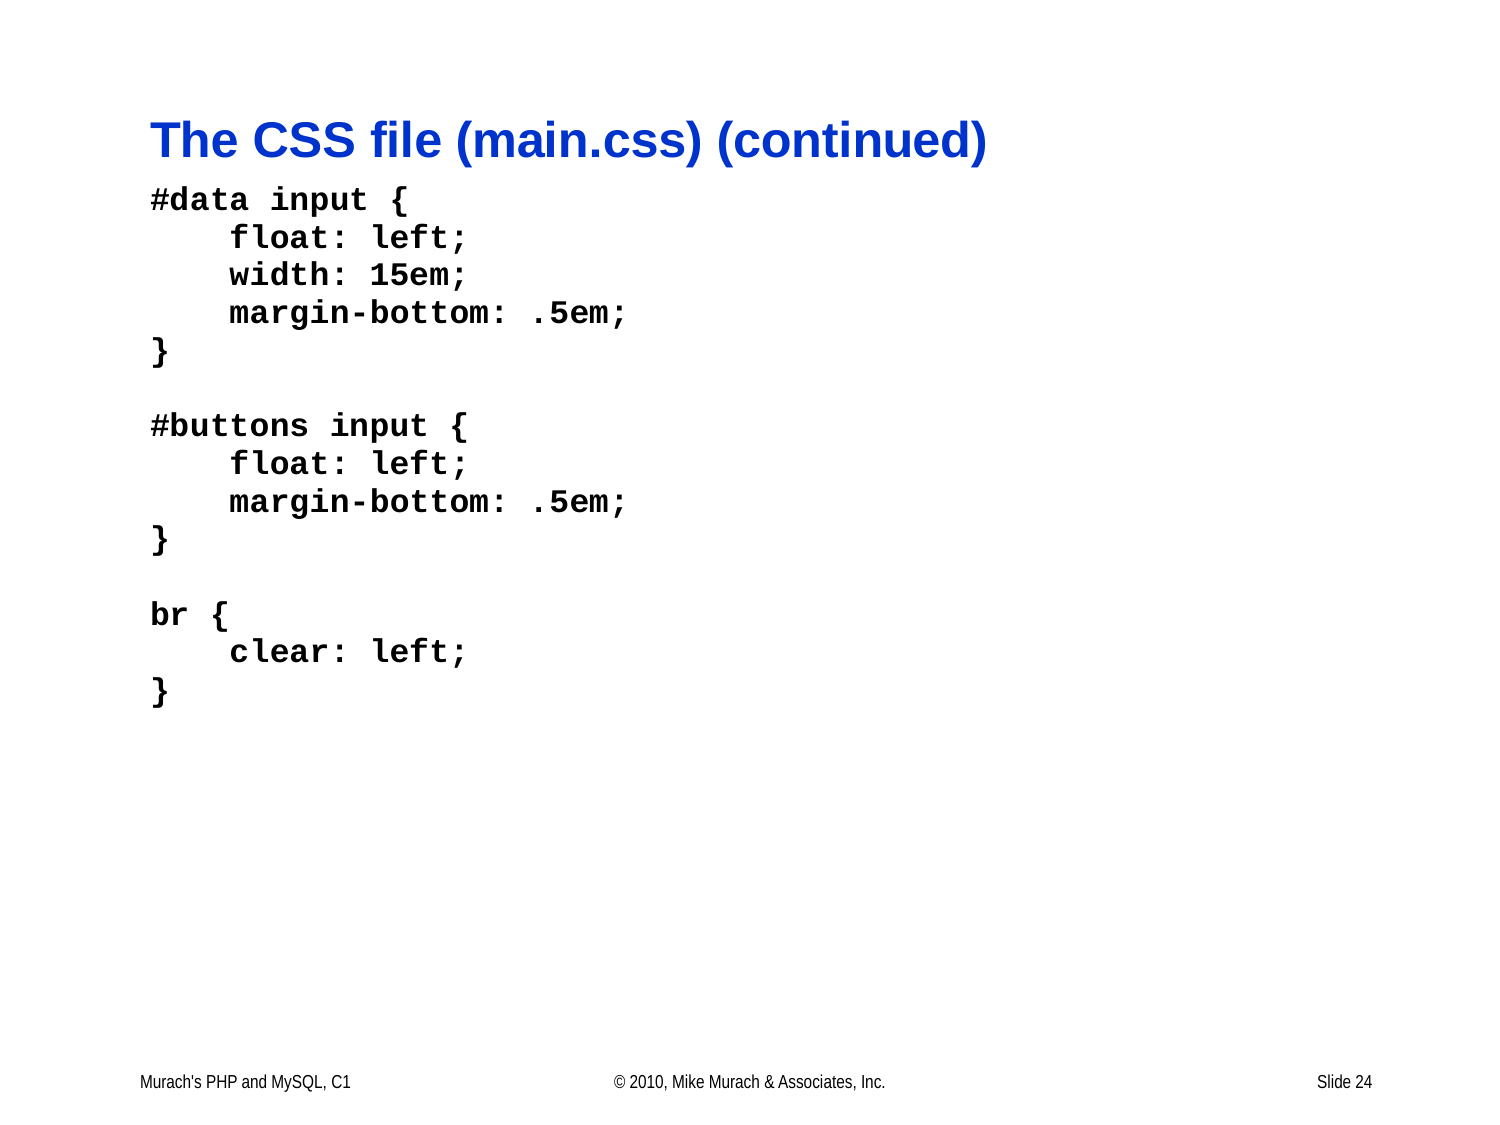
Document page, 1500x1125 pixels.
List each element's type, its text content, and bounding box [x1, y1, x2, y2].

slide_number Slide 24 [1074, 1025, 1388, 1100]
slide_number Murach's PHP and MySQL, C1 [125, 1025, 450, 1100]
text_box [149, 112, 1352, 710]
footer © 2010, Mike Murach & Associates, Inc. [474, 1025, 1025, 1100]
